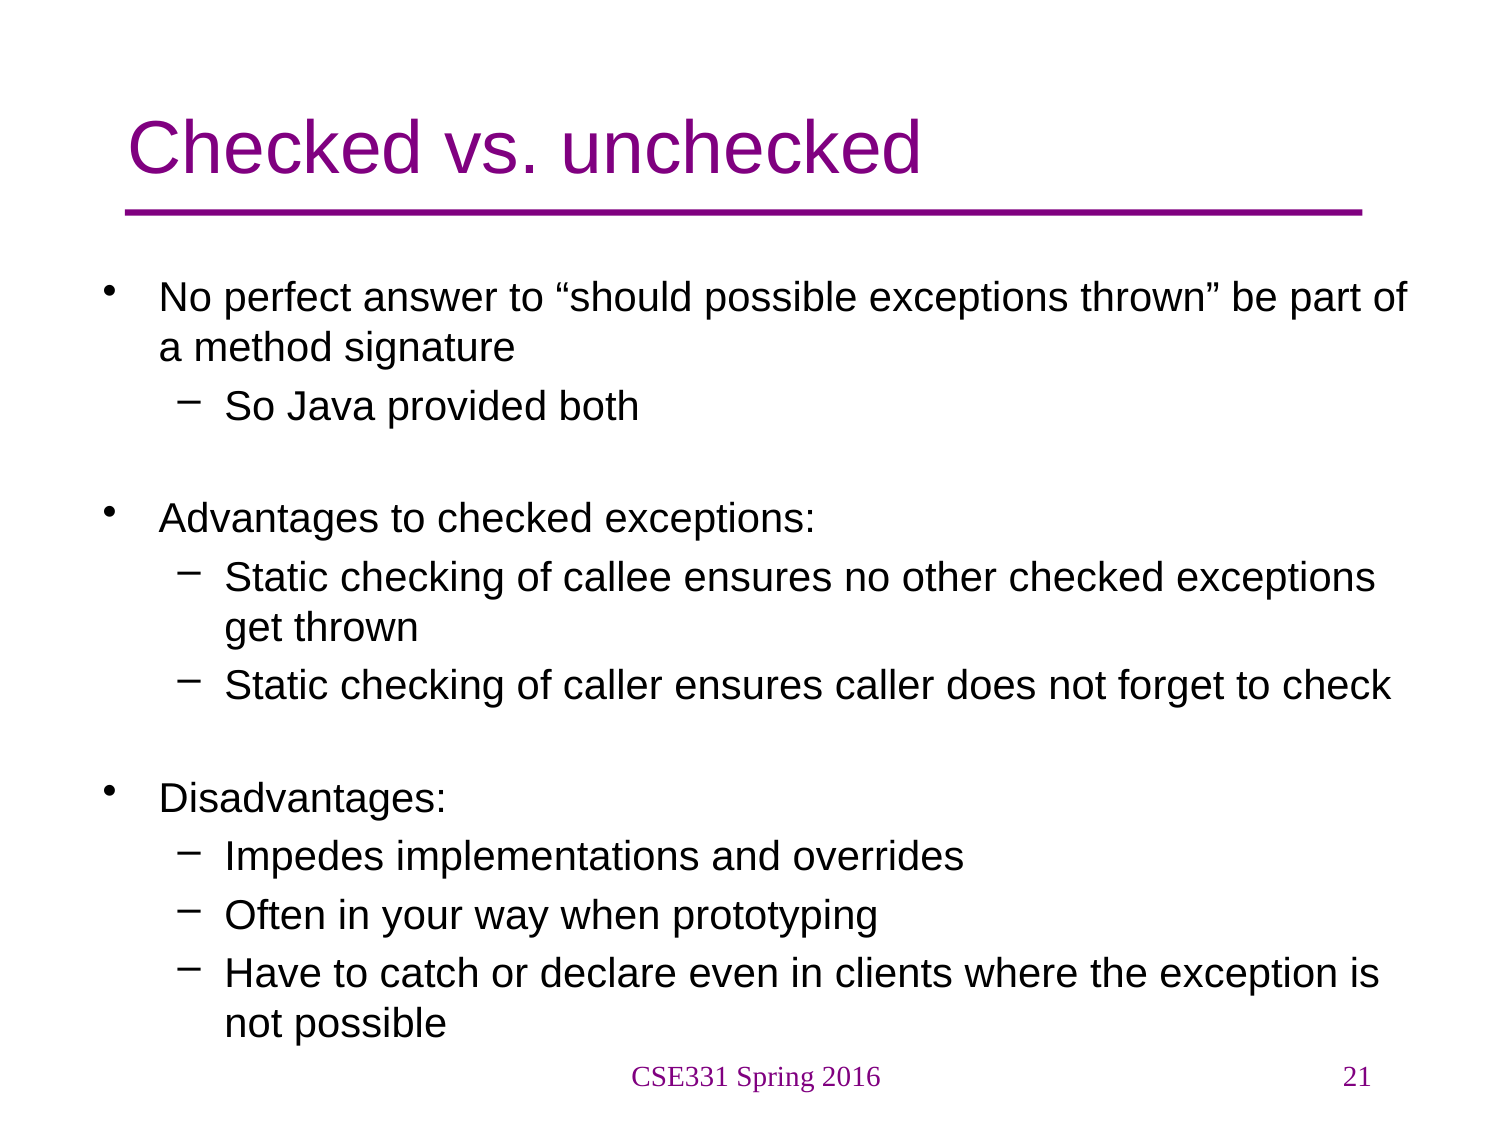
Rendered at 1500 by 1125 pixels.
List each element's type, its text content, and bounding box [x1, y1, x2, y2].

slide_number 21 [1074, 1049, 1388, 1125]
list No perfect answer to “should possible exceptions thrown” be part of a method signature So Java provided both Advantages to checked exceptions: Static checking of callee ensures no other checked exceptions get thrown Static checking of caller ensures caller does not forget to check Disadvantages: Impedes implementations and overrides Often in your way when prototyping Have to catch or declare even in clients where the exception is not possible [87, 262, 1425, 1000]
title Checked vs. unchecked [112, 50, 1388, 238]
footer CSE331 Spring 2016 [474, 1049, 1038, 1125]
